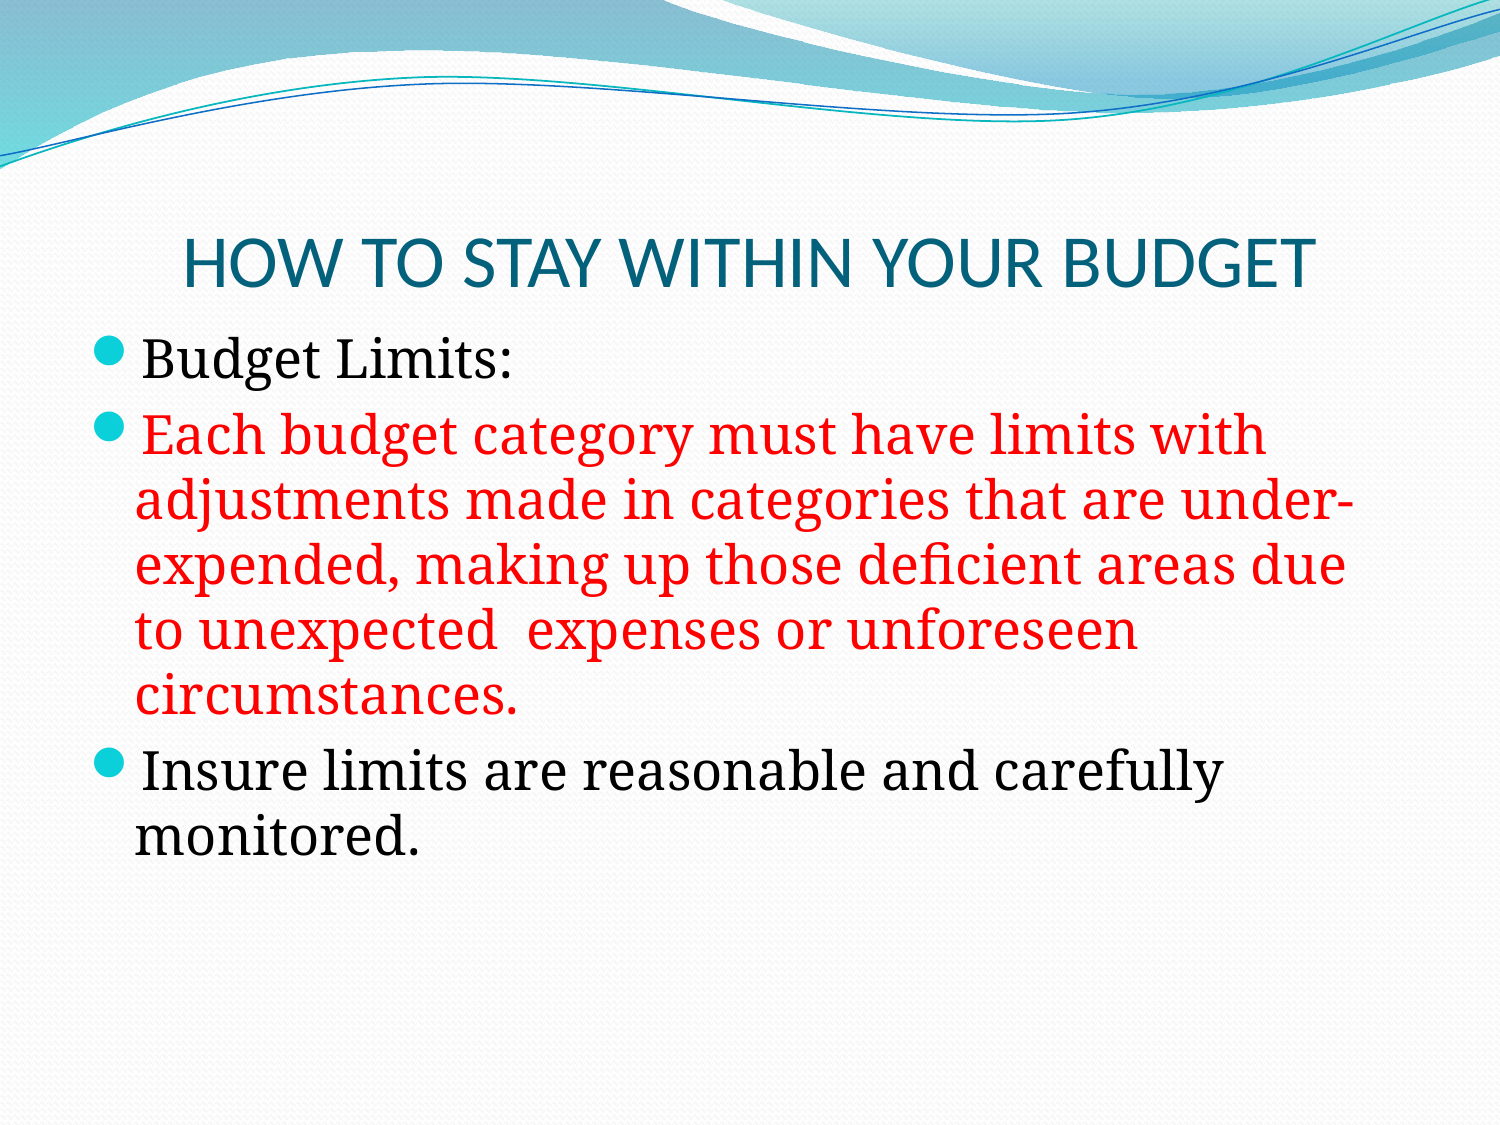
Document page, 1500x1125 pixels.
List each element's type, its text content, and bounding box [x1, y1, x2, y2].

list Budget Limits: Each budget category must have limits with adjustments made in categories that are under-expended, making up those deficient areas due to unexpected expenses or unforeseen circumstances. Insure limits are reasonable and carefully monitored. [75, 317, 1425, 1038]
title HOW TO STAY WITHIN YOUR BUDGET [75, 115, 1425, 303]
